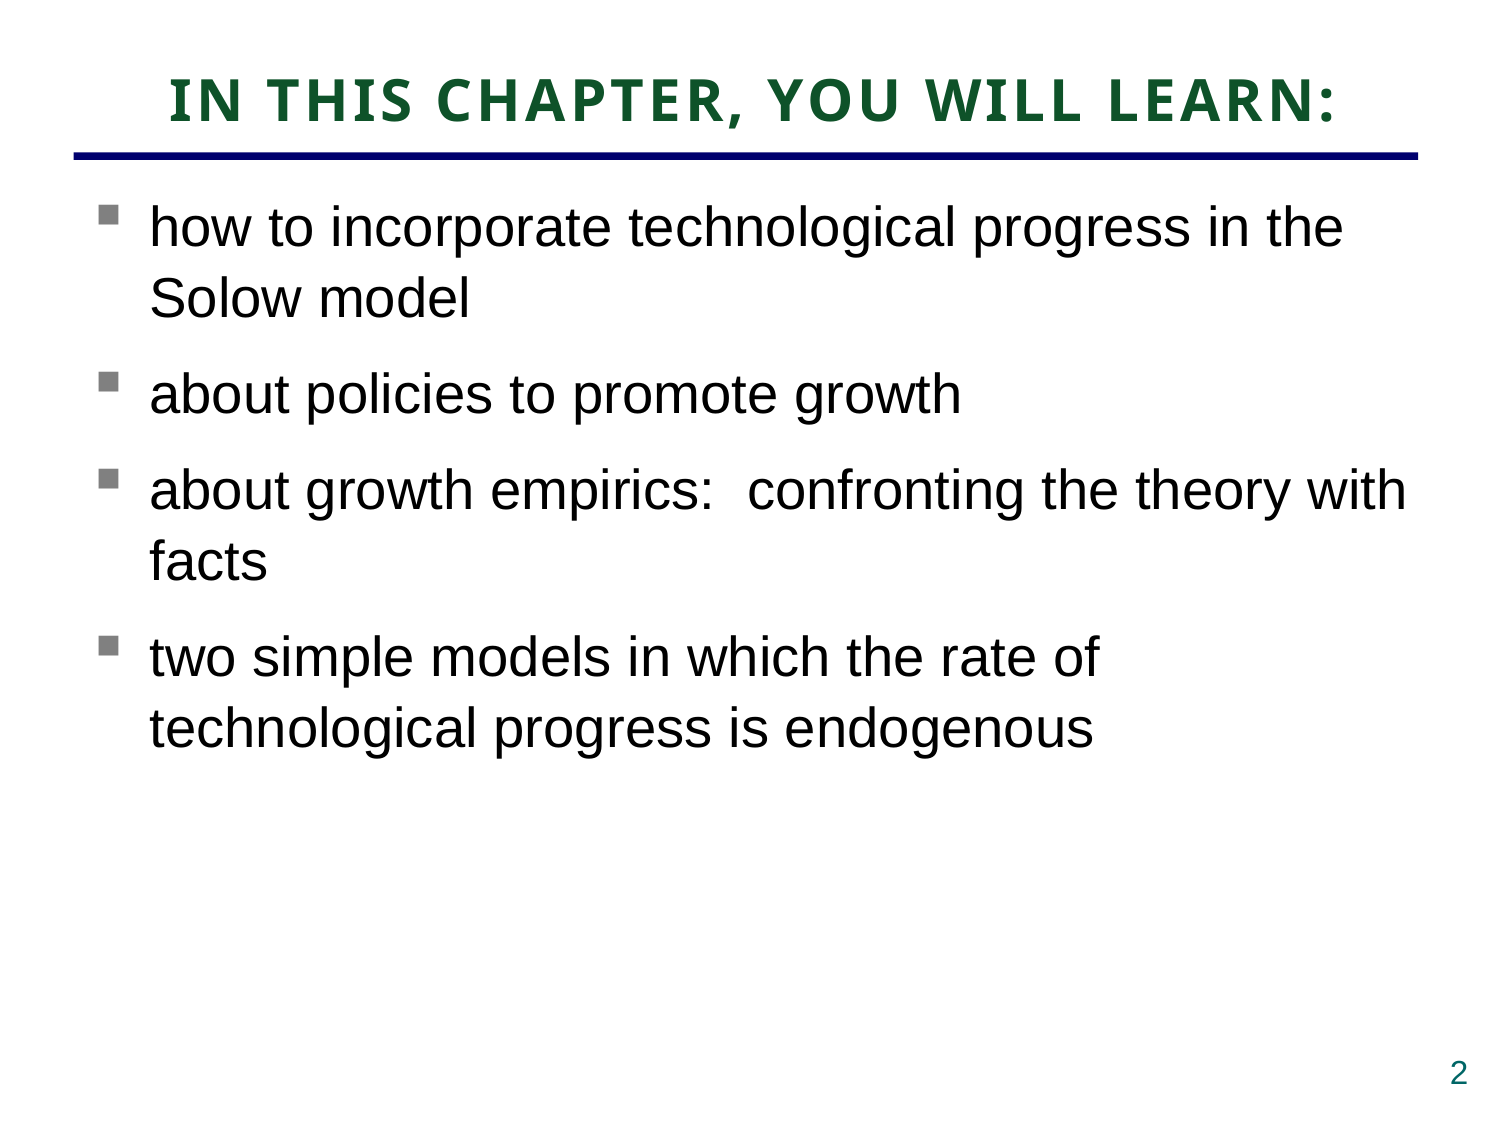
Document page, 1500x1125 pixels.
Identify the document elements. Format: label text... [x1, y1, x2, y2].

text_box 1 [1386, 1051, 1469, 1100]
title IN THIS CHAPTER, YOU WILL LEARN: [76, 50, 1430, 143]
list how to incorporate technological progress in the Solow model about policies to promote growth about growth empirics: confronting the theory with facts two simple models in which the rate of technological progress is endogenous [78, 179, 1425, 1033]
text_box [72, 150, 1420, 162]
